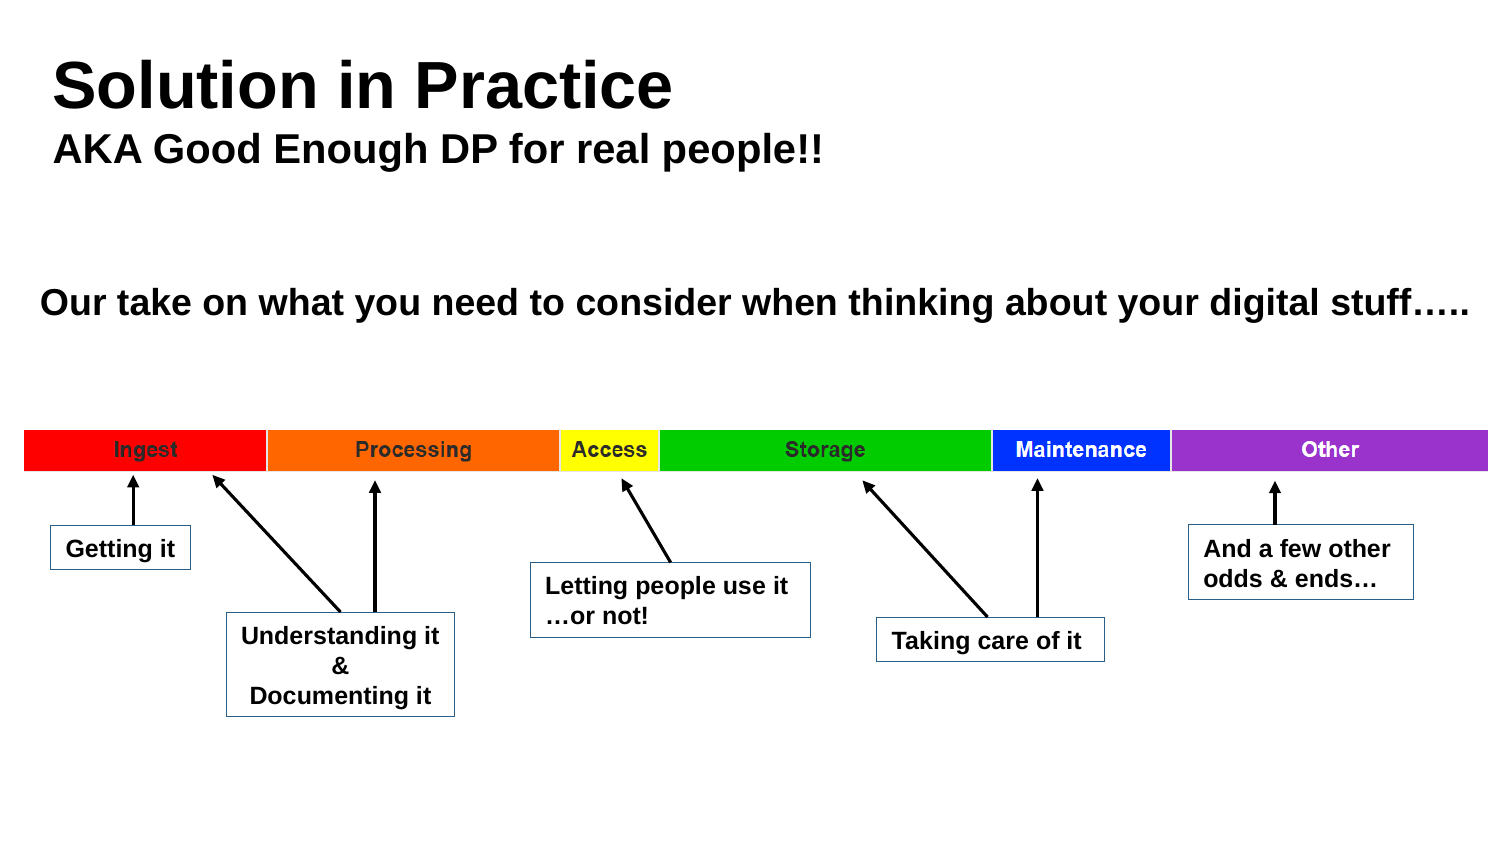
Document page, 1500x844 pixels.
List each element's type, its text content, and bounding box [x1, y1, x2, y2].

text_box And a few other odds & ends… [1188, 524, 1414, 600]
text_box Understanding it & Documenting it [226, 612, 455, 717]
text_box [212, 480, 341, 613]
text_box Letting people use it …or not! [530, 562, 811, 638]
text_box Getting it [50, 525, 191, 570]
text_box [621, 480, 671, 563]
picture [24, 429, 1488, 472]
text_box Our take on what you need to consider when thinking about your digital stuff….. [24, 259, 1488, 338]
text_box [862, 480, 988, 618]
title Solution in Practice AKA Good Enough DP for real people!! [37, 59, 1388, 187]
text_box Taking care of it [876, 617, 1105, 662]
